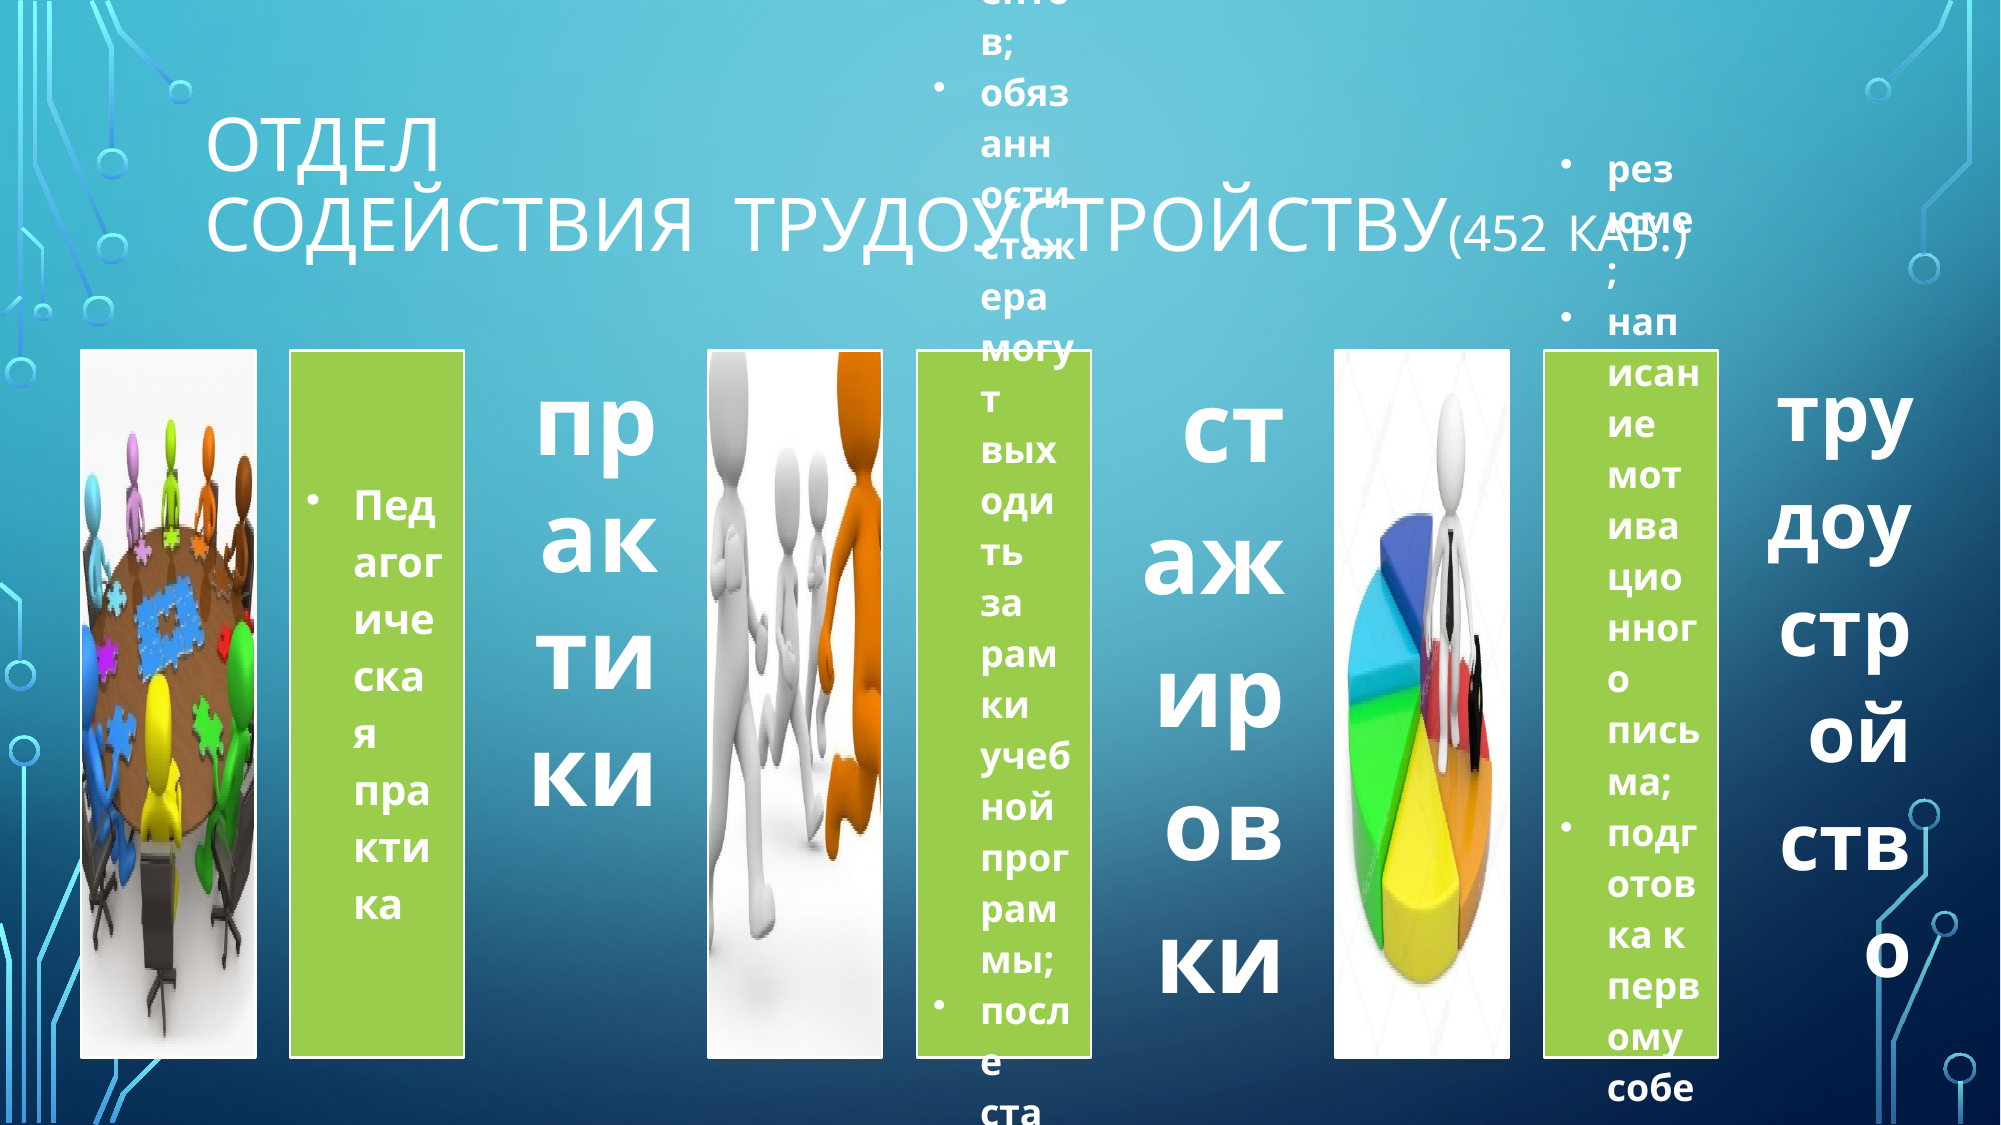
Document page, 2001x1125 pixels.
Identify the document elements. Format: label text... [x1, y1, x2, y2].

title ОТДЕЛ СОДЕЙСТВИЯ ТРУДОУСТРОЙСТВУ(452 каб.) [189, 99, 1767, 276]
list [80, 350, 1928, 1058]
